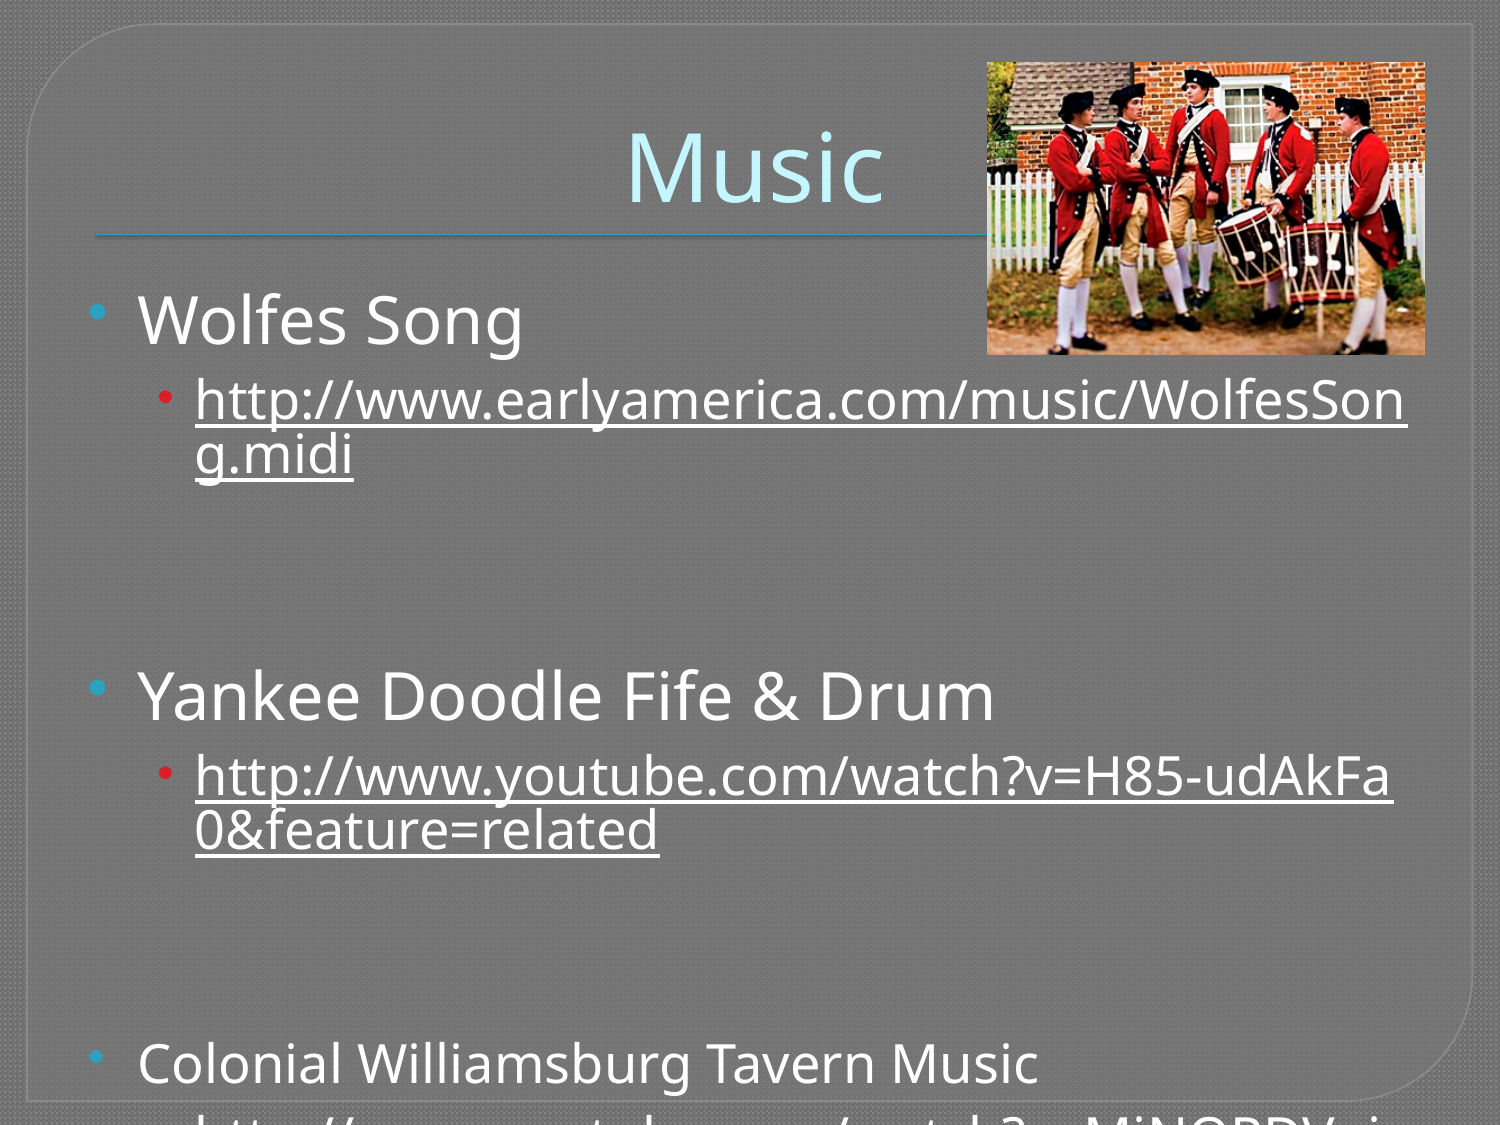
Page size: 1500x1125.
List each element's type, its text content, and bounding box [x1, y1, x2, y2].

title Music [75, 41, 1425, 230]
picture [987, 62, 1426, 355]
list Wolfes Song http://www.earlyamerica.com/music/WolfesSong.midi Yankee Doodle Fife & Drum http://www.youtube.com/watch?v=H85-udAkFa0&feature=related Colonial Williamsburg Tavern Music http://www.youtube.com/watch?v=MjNOPDVgjYw [75, 270, 1425, 1013]
